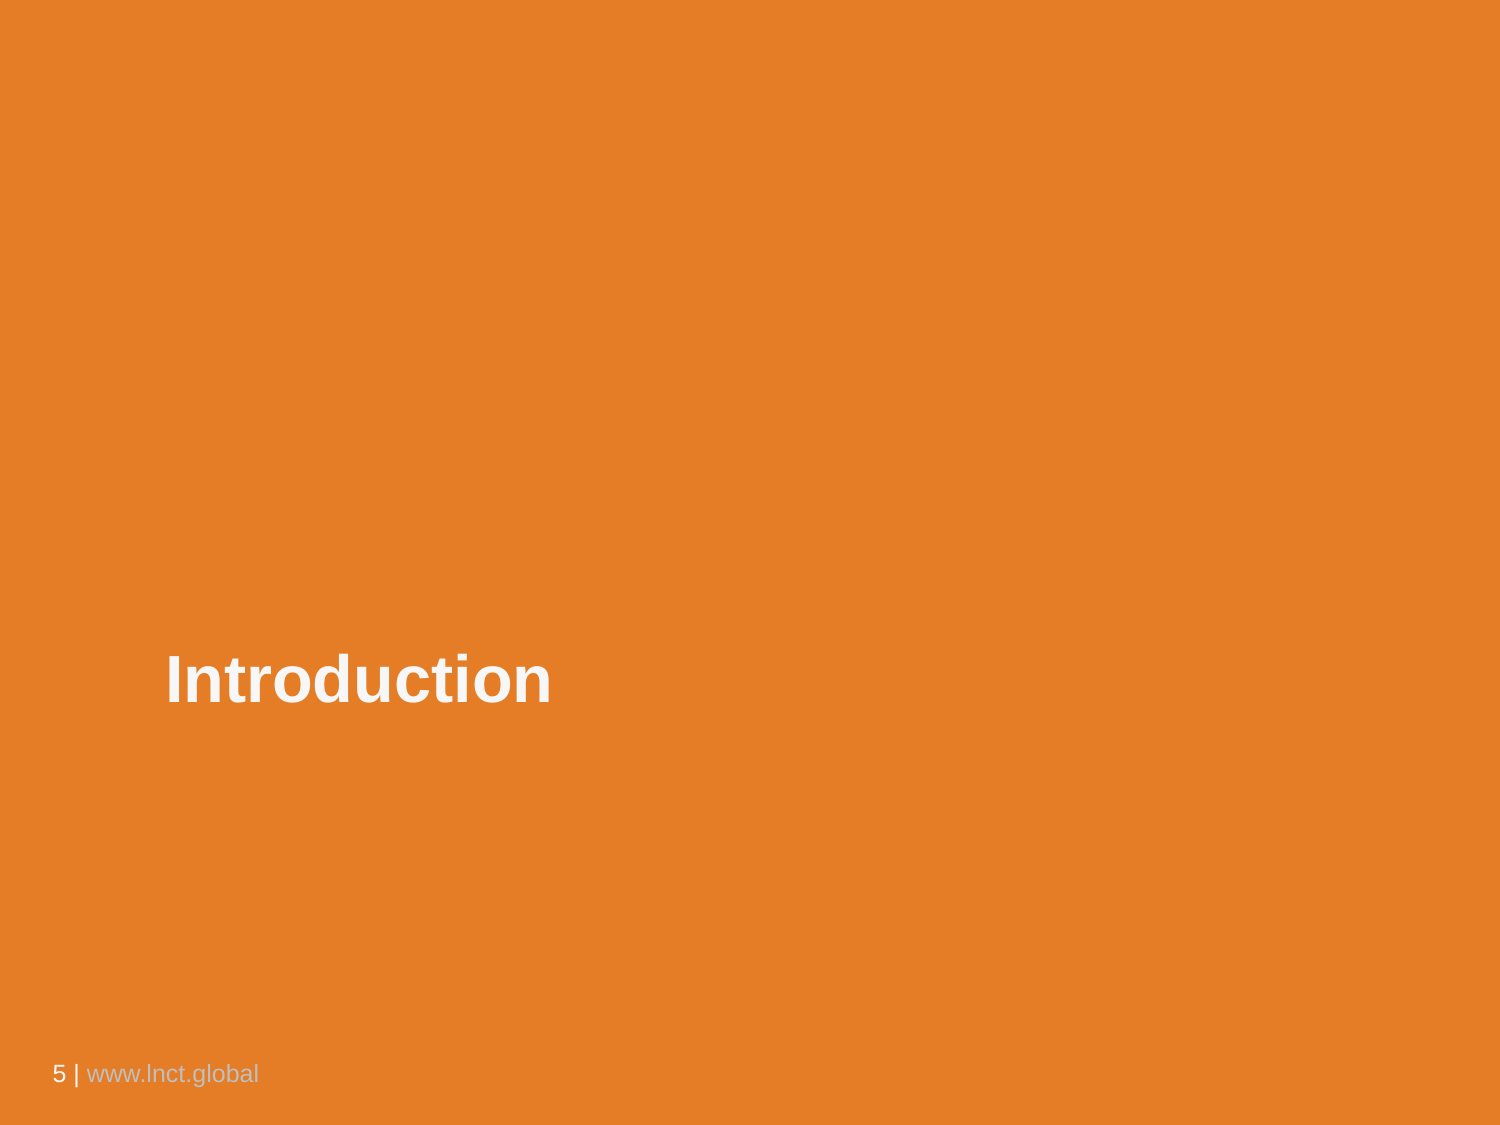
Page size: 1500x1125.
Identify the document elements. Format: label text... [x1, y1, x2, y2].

slide_number 5 | www.lnct.global [37, 1042, 388, 1103]
title Introduction [150, 536, 1500, 724]
